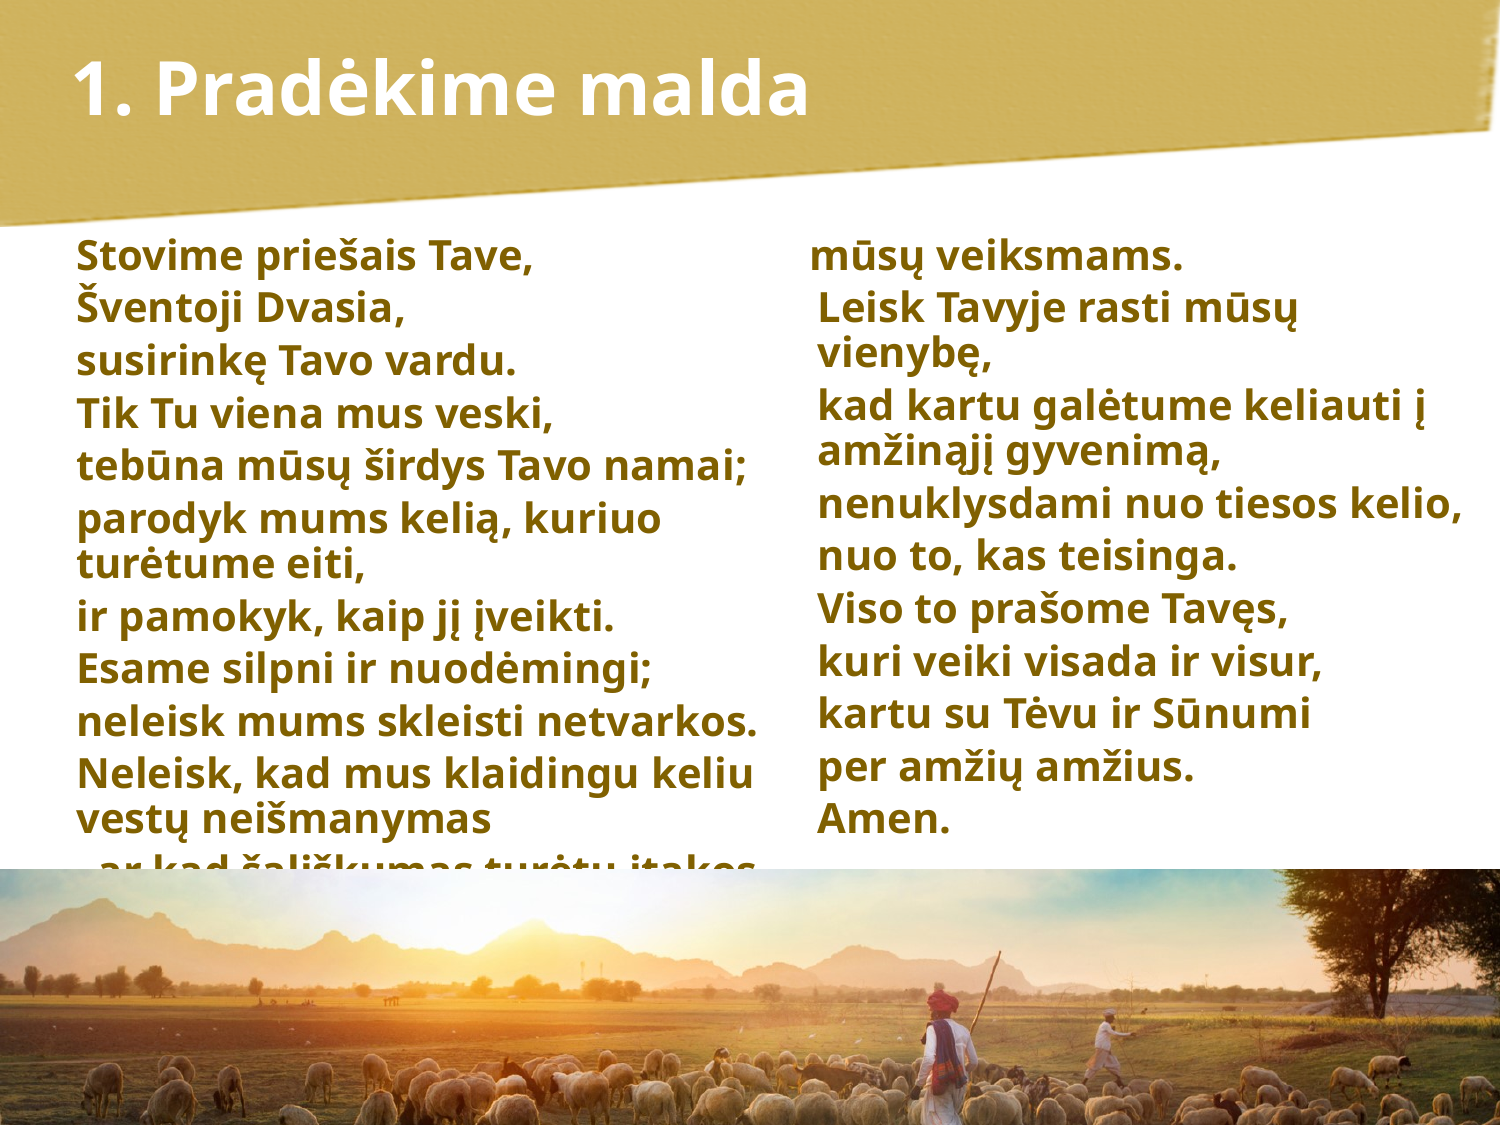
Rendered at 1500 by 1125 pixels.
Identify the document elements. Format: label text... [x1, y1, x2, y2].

picture [0, 869, 1500, 1125]
picture [0, 0, 1500, 227]
list Stovime priešais Tave, Šventoji Dvasia, susirinkę Tavo vardu. Tik Tu viena mus veski, tebūna mūsų širdys Tavo namai; parodyk mums kelią, kuriuo turėtume eiti, ir pamokyk, kaip jį įveikti. Esame silpni ir nuodėmingi; neleisk mums skleisti netvarkos. Neleisk, kad mus klaidingu keliu vestų neišmanymas ar kad šališkumas turėtų įtakos mūsų veiksmams. Leisk Tavyje rasti mūsų vienybę, kad kartu galėtume keliauti į amžinąjį gyvenimą, nenuklysdami nuo tiesos kelio, nuo to, kas teisinga. Viso to prašome Tavęs, kuri veiki visada ir visur, kartu su Tėvu ir Sūnumi per amžių amžius. Amen. [47, 227, 1500, 869]
